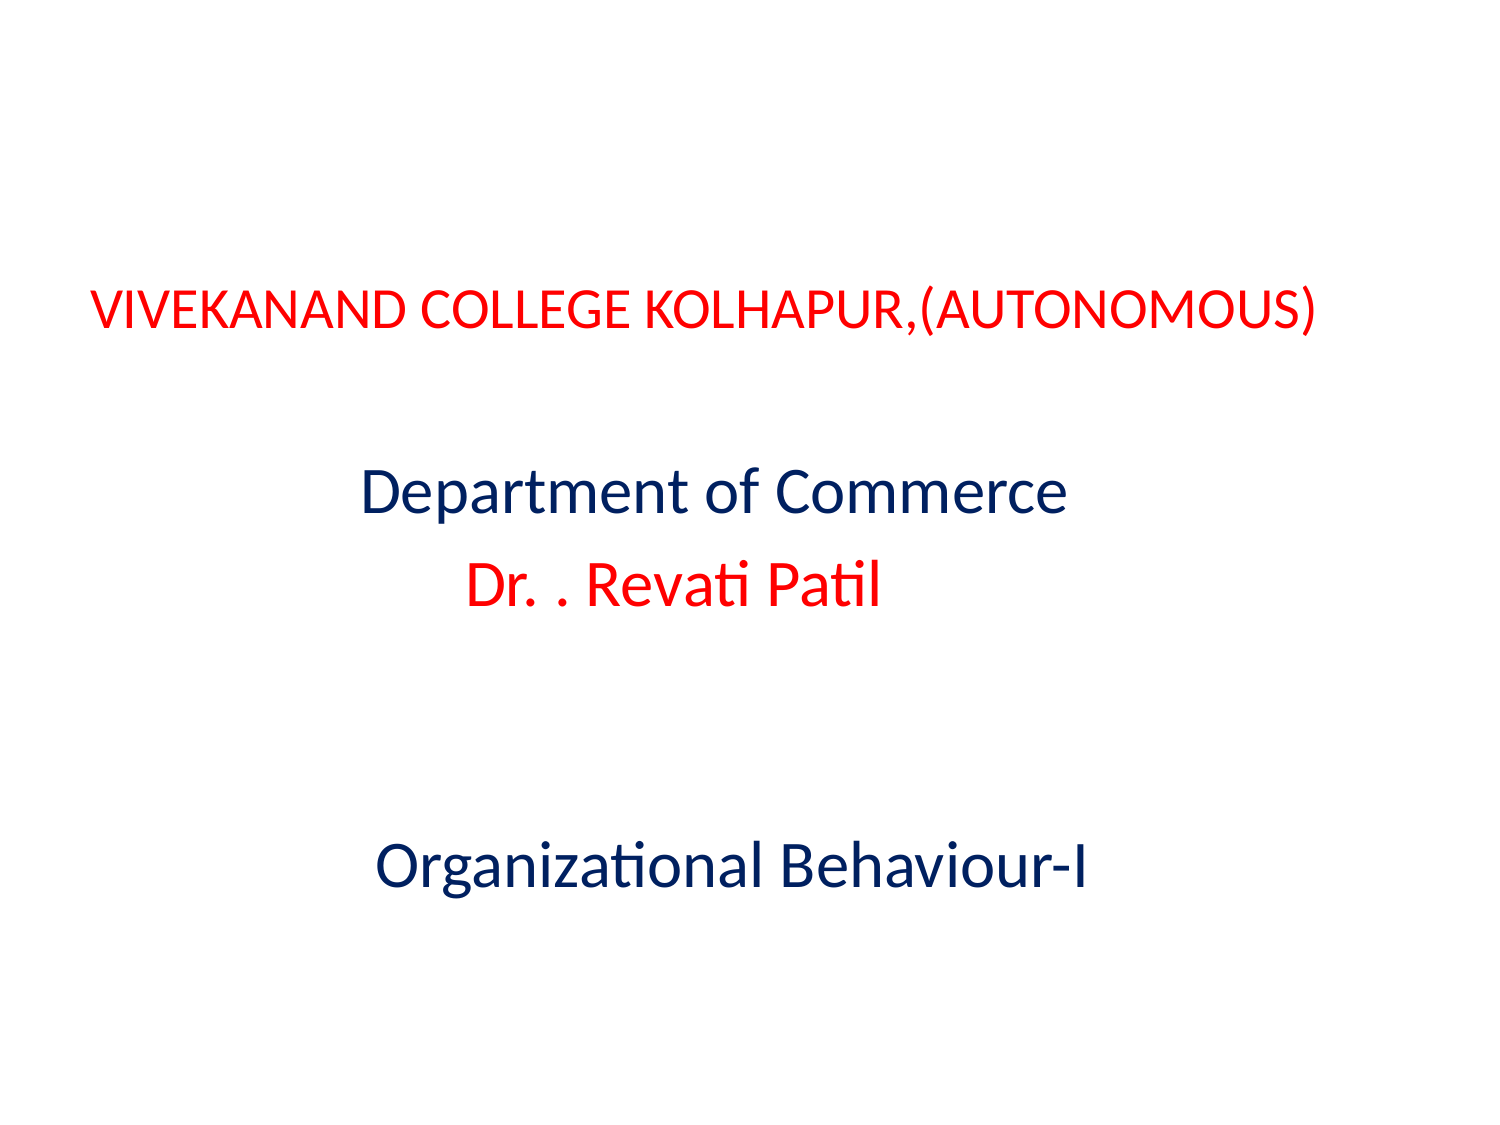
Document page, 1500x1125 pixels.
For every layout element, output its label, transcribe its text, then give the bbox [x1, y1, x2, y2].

list VIVEKANAND COLLEGE KOLHAPUR,(AUTONOMOUS) Department of Commerce Dr. . Revati Patil Organizational Behaviour-I [75, 262, 1425, 1005]
